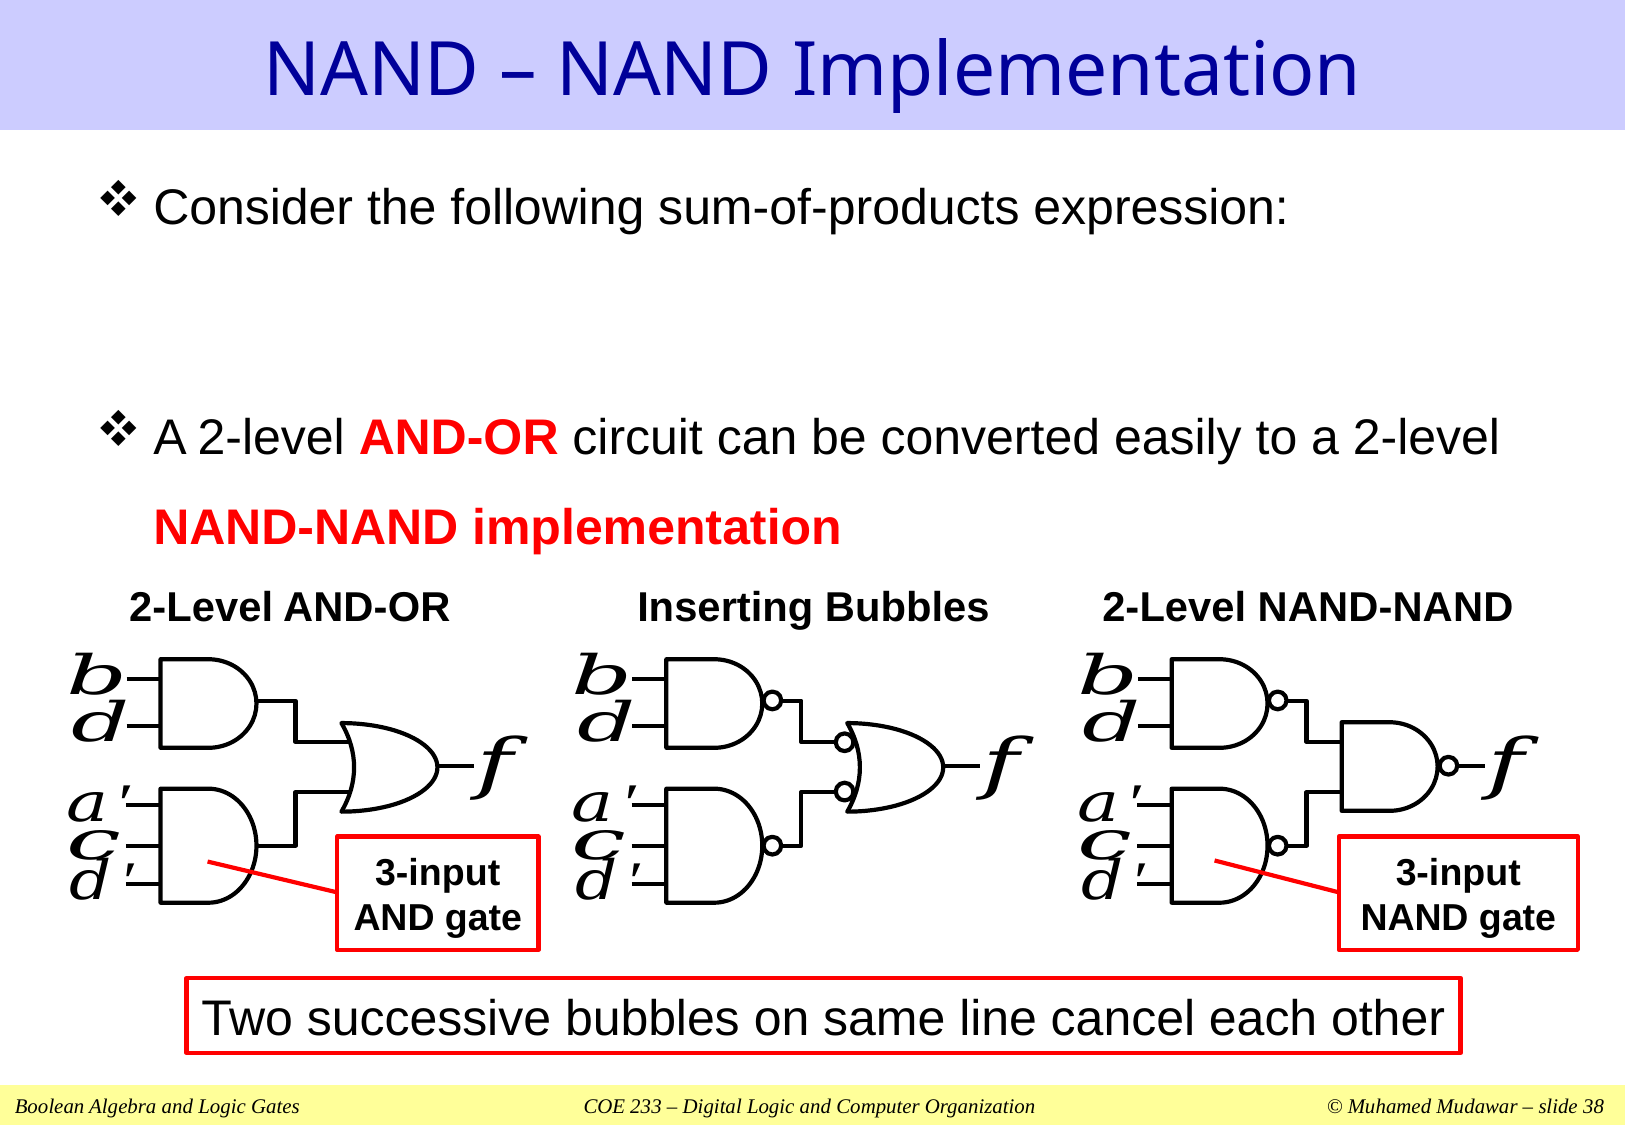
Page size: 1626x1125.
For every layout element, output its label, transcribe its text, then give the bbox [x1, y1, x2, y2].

text_box 3-input AND gate [335, 834, 541, 952]
text_box 3-input NAND gate [1337, 834, 1580, 952]
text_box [1076, 571, 1545, 913]
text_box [65, 572, 534, 913]
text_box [571, 571, 1040, 913]
text_box Two successive bubbles on same line cancel each other [186, 978, 1461, 1053]
title NAND – NAND Implementation [0, 0, 1625, 130]
